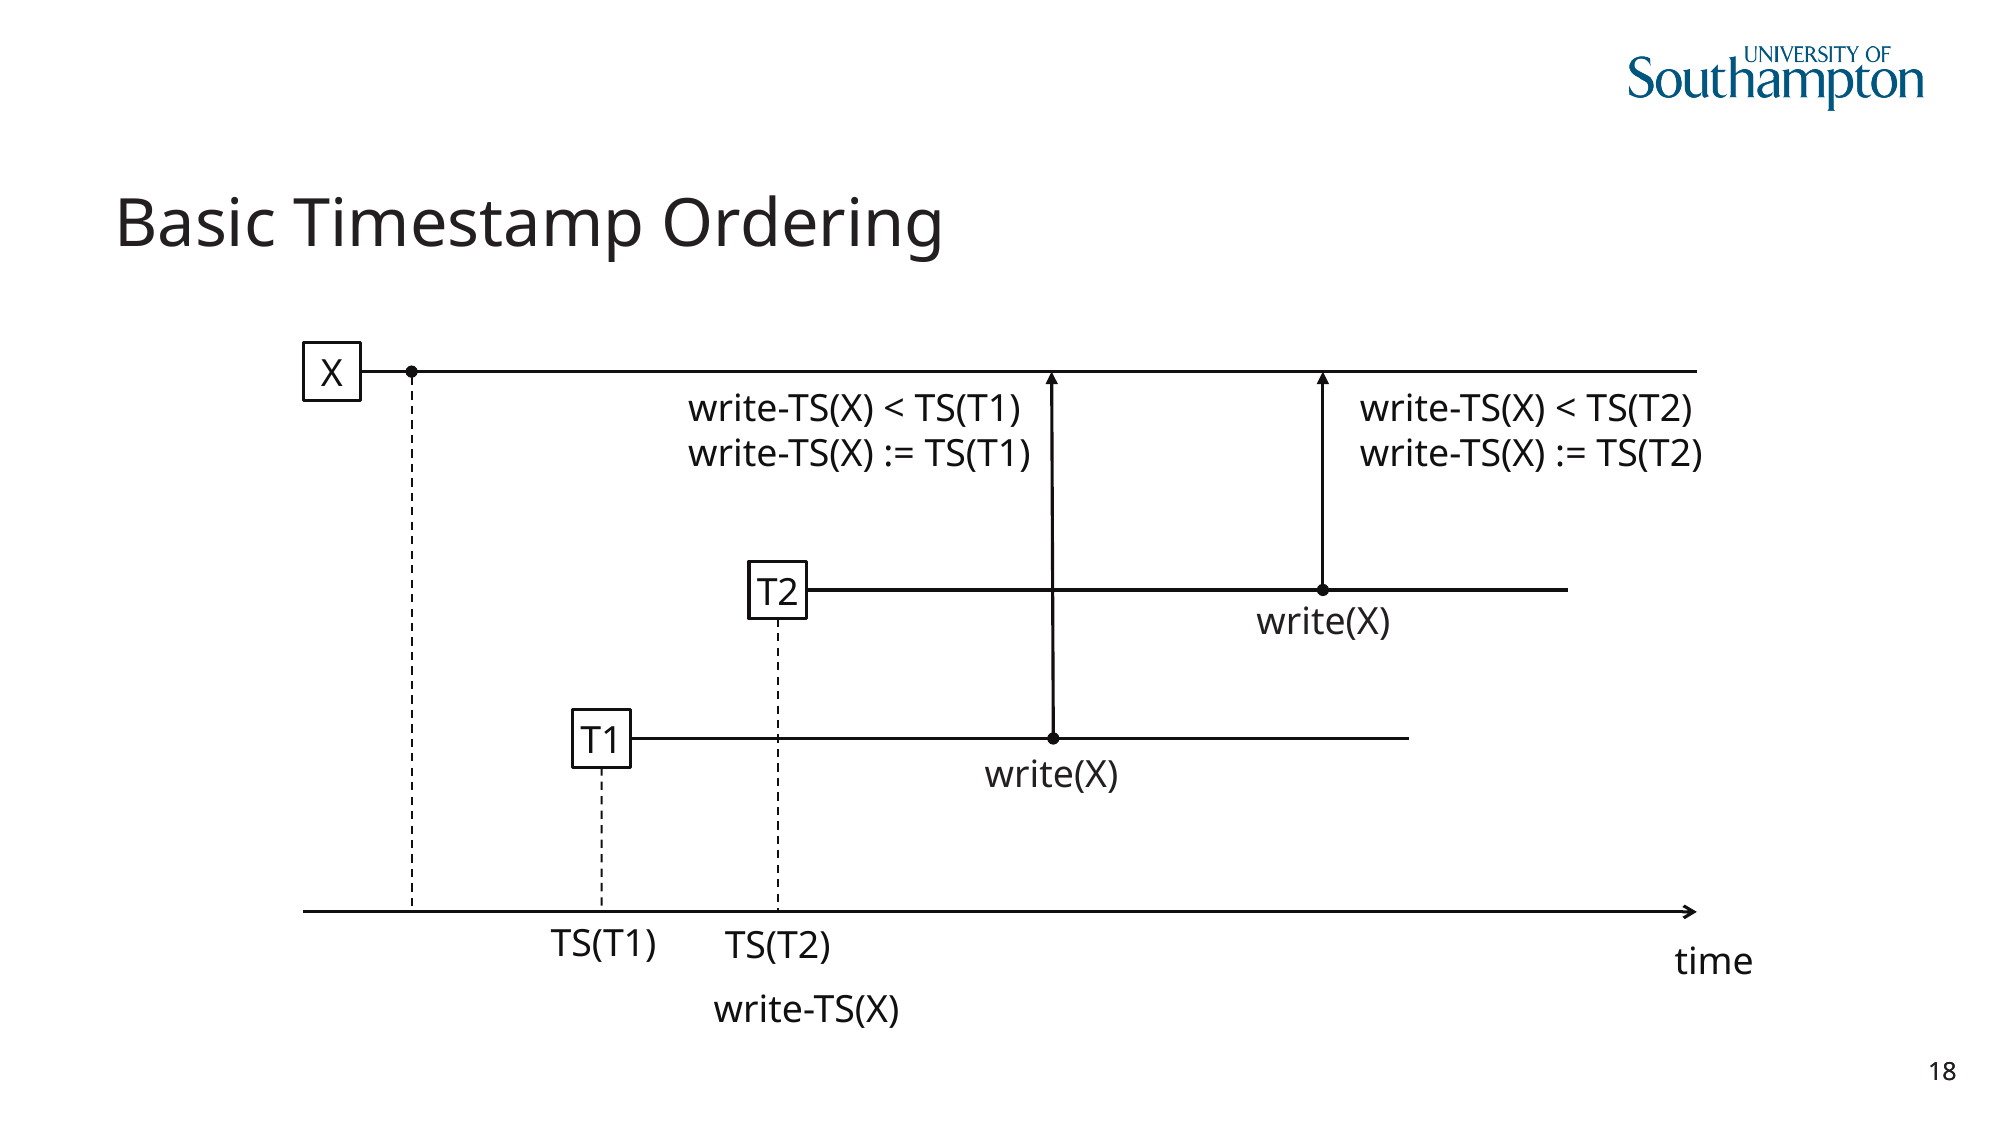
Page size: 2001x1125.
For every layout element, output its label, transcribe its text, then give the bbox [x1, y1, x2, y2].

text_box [303, 342, 1697, 401]
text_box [1237, 371, 1410, 651]
title Basic Timestamp Ordering [102, 113, 1898, 268]
text_box write-TS(X) < TS(T2) write-TS(X) := TS(T2) [1410, 376, 1718, 481]
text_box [965, 371, 1138, 804]
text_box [703, 561, 1568, 975]
picture [1629, 71, 1648, 95]
text_box time [1659, 929, 1769, 990]
text_box write-TS(X) < TS(T1) write-TS(X) := TS(T1) [673, 401, 965, 481]
slide_number 18 [1897, 1046, 1969, 1094]
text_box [530, 709, 703, 973]
text_box write-TS(X) [698, 978, 915, 1038]
picture [1629, 46, 1924, 111]
picture [1869, 48, 1877, 60]
